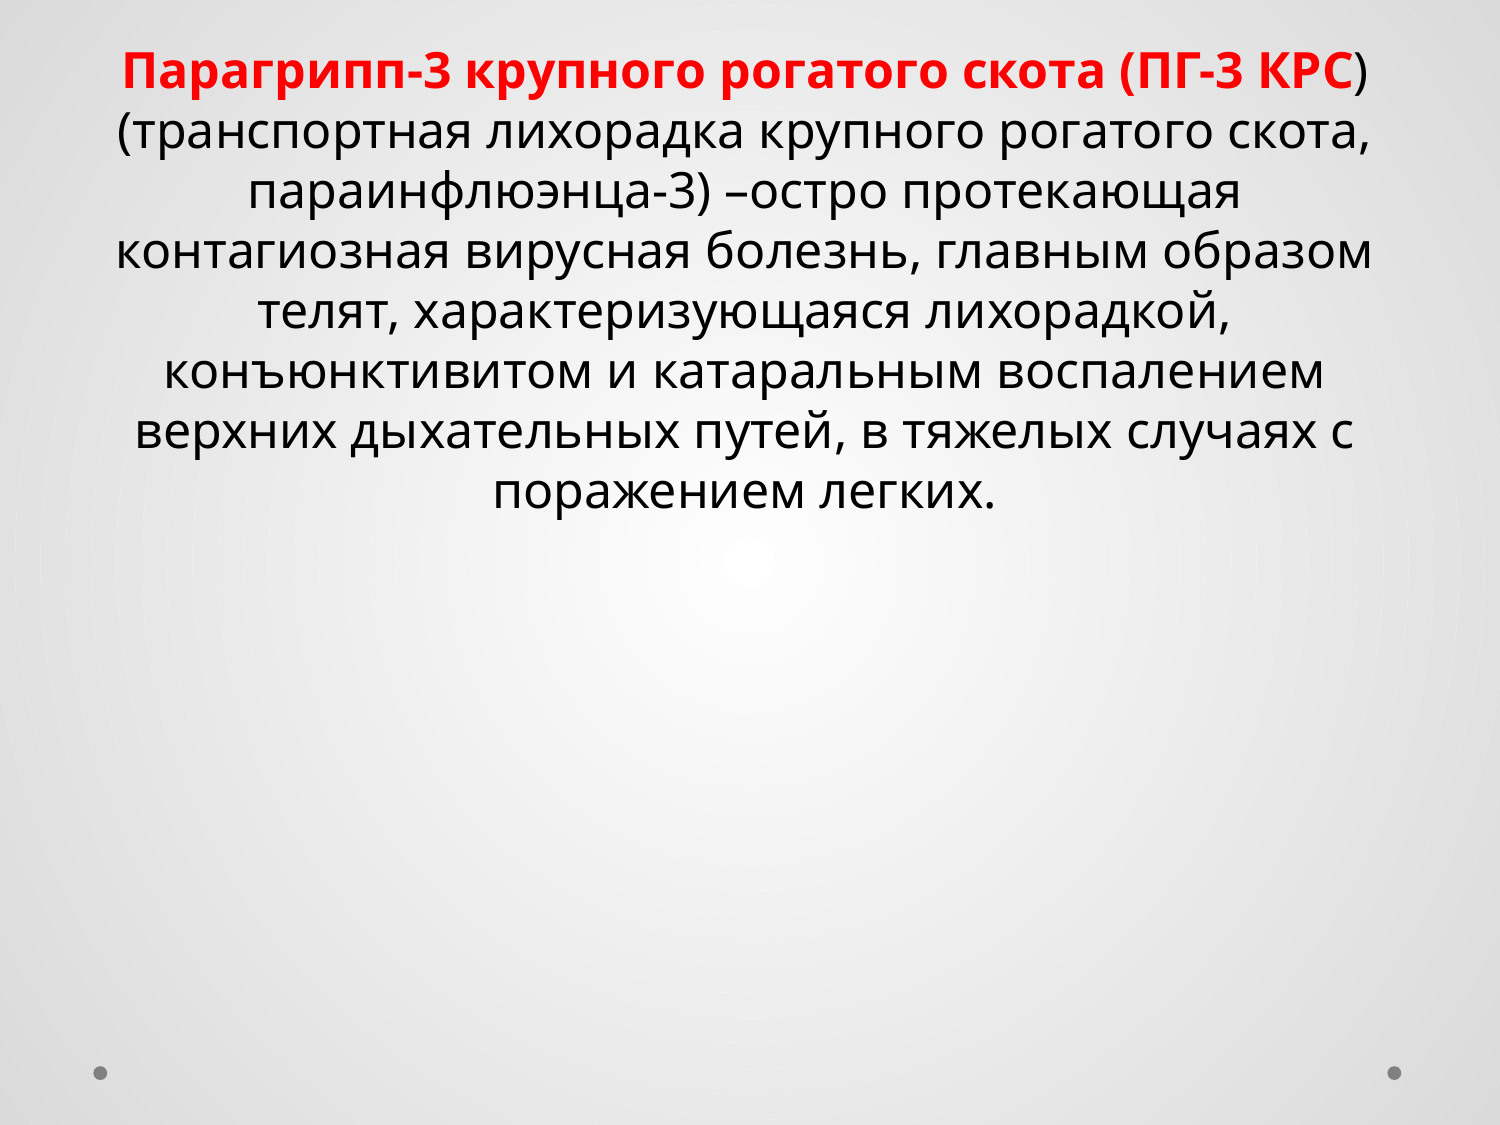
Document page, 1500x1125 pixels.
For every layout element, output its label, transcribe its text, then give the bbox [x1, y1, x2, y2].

list Парагрипп-3 крупного рогатого скота (ПГ-3 КРС) (транспортная лихорадка крупного рогатого скота, параинфлюэнца-3) –остро протекающая контагиозная вирусная болезнь, главным образом телят, характеризующаяся лихорадкой, конъюнктивитом и катаральным воспалением верхних дыхательных путей, в тяжелых случаях с поражением легких. [64, 30, 1425, 1005]
